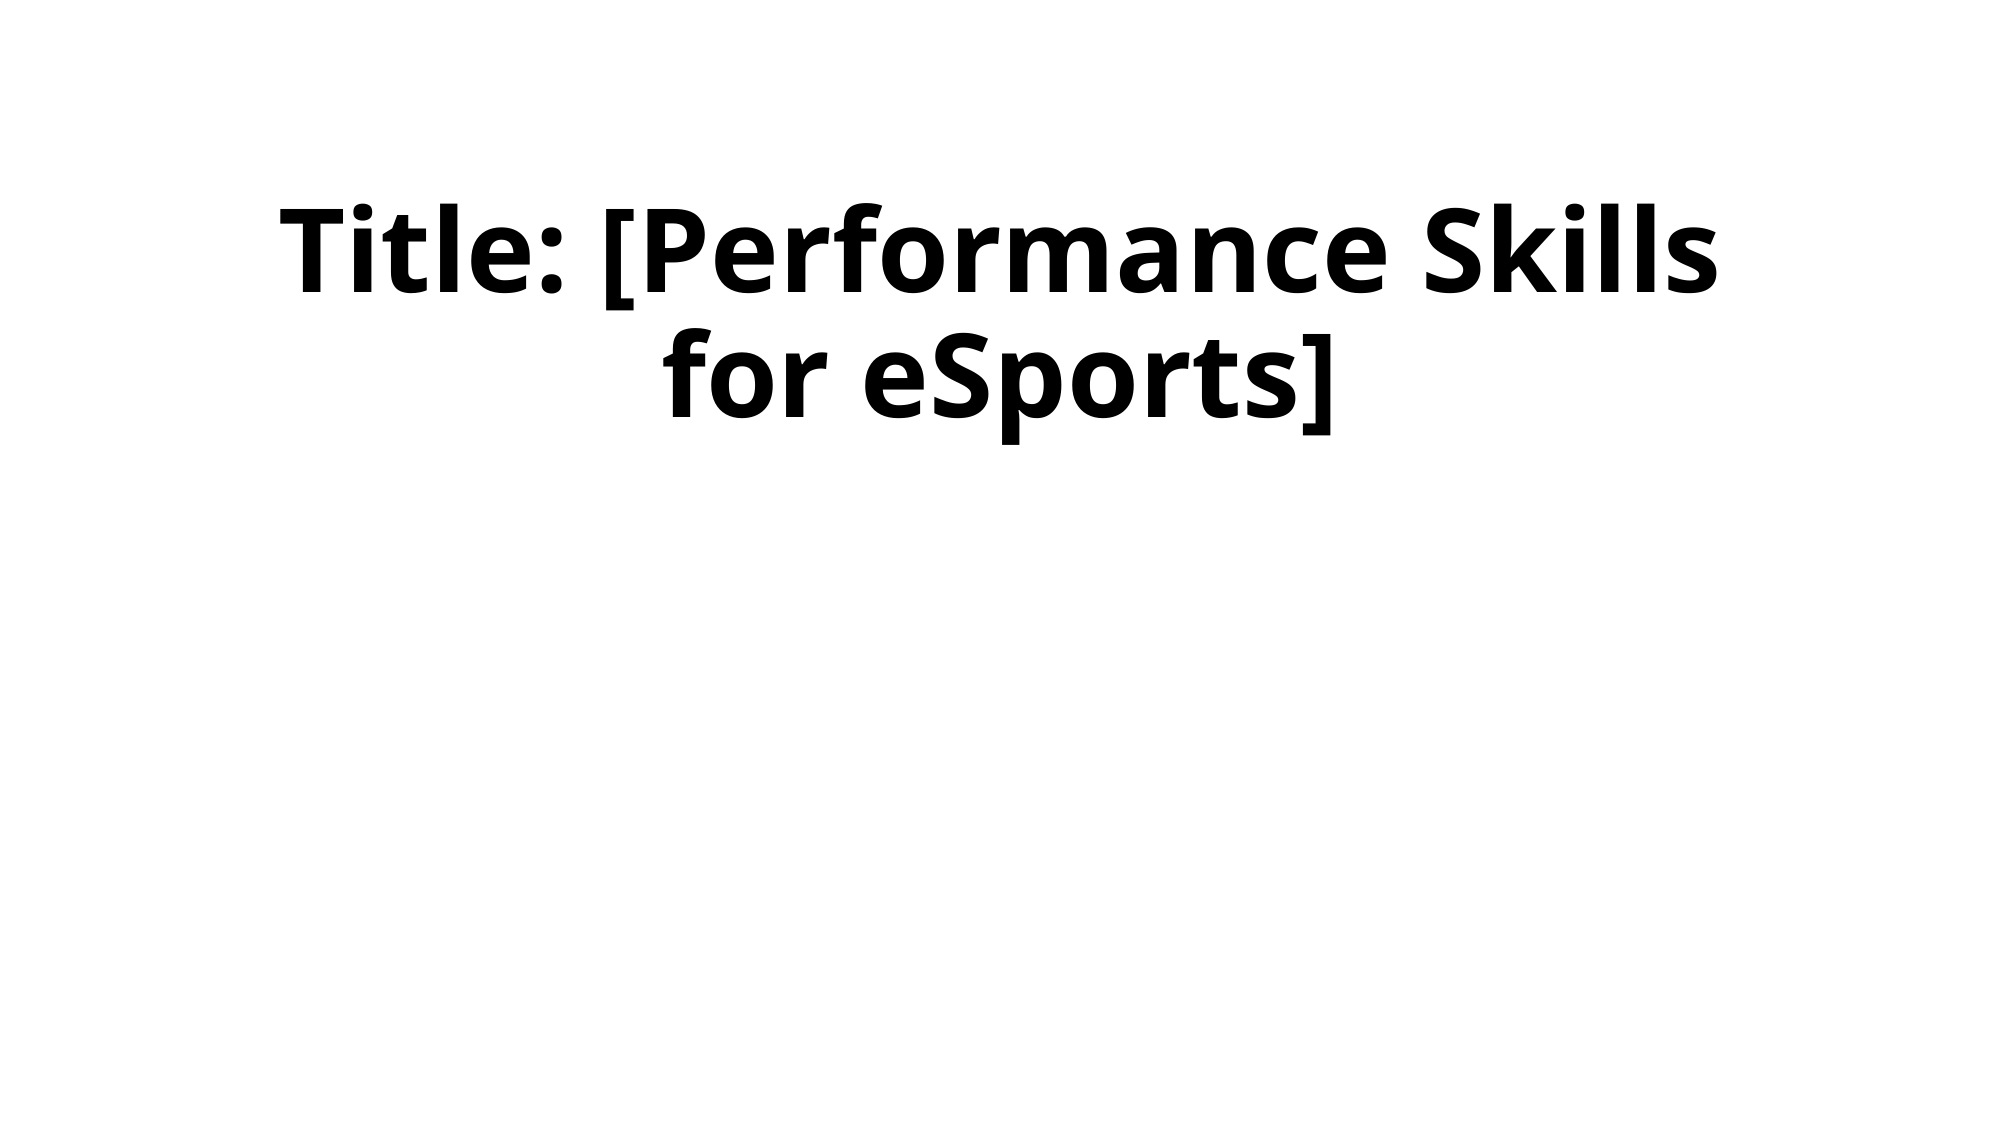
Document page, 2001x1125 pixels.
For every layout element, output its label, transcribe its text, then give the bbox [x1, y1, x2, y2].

title Title: [Performance Skills for eSports] [249, 184, 1750, 576]
